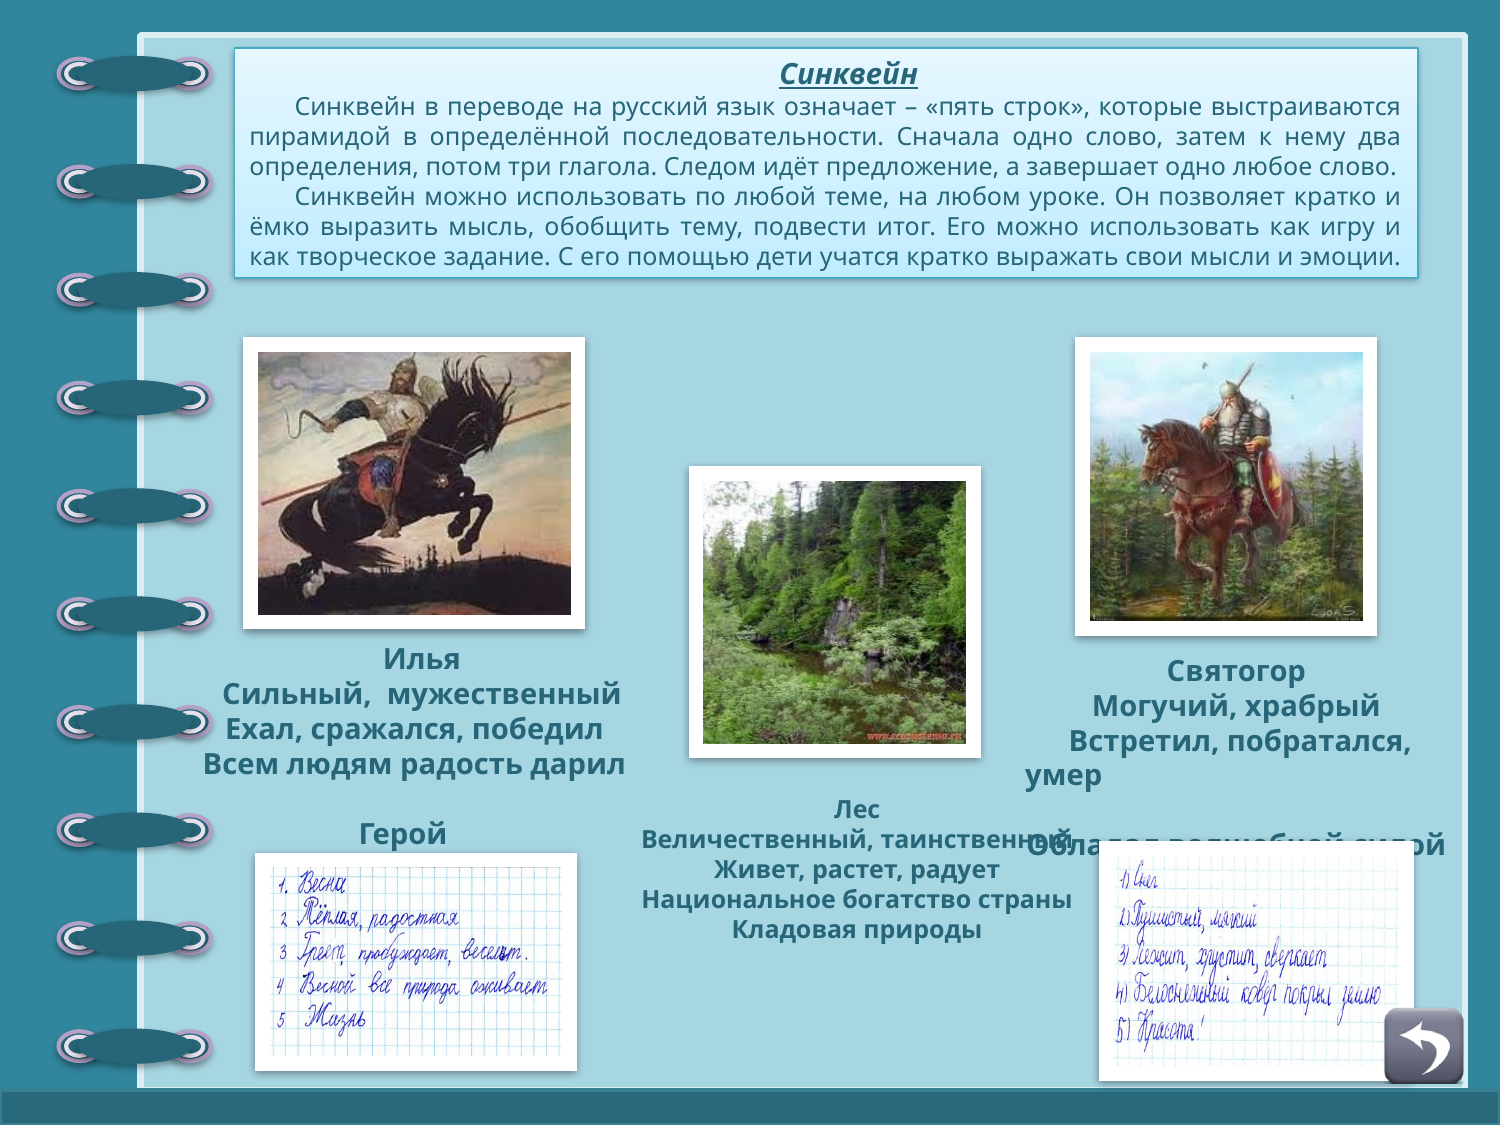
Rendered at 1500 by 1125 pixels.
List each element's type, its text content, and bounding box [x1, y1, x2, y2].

picture [702, 480, 967, 745]
picture [269, 866, 563, 1057]
text_box Святогор Могучий, храбрый Встретил, побратался, умер Обладал волшебной силой Богатырь [1007, 644, 1465, 904]
text_box Синквейн Синквейн в переводе на русский язык означает – «пять строк», которые выстраиваются пирамидой в определённой последовательности. Сначала одно слово, затем к нему два определения, потом три глагола. Следом идёт предложение, а завершает одно любое слово. Синквейн можно использовать по любой теме, на любом уроке. Он позволяет кратко и ёмко выразить мысль, обобщить тему, подвести итог. Его можно использовать как игру и как творческое задание. С его помощью дети учатся кратко выражать свои мысли и эмоции. [234, 47, 1419, 279]
text_box Лес Величественный, таинственный Живет, растет, радует Национальное богатство страны Кладовая природы [527, 786, 1114, 951]
picture [1112, 855, 1465, 1084]
text_box [0, 1088, 1500, 1125]
text_box Илья Сильный, мужественный Ехал, сражался, победил Всем людям радость дарил Герой [187, 632, 657, 858]
picture [1089, 351, 1363, 622]
picture [257, 351, 571, 616]
